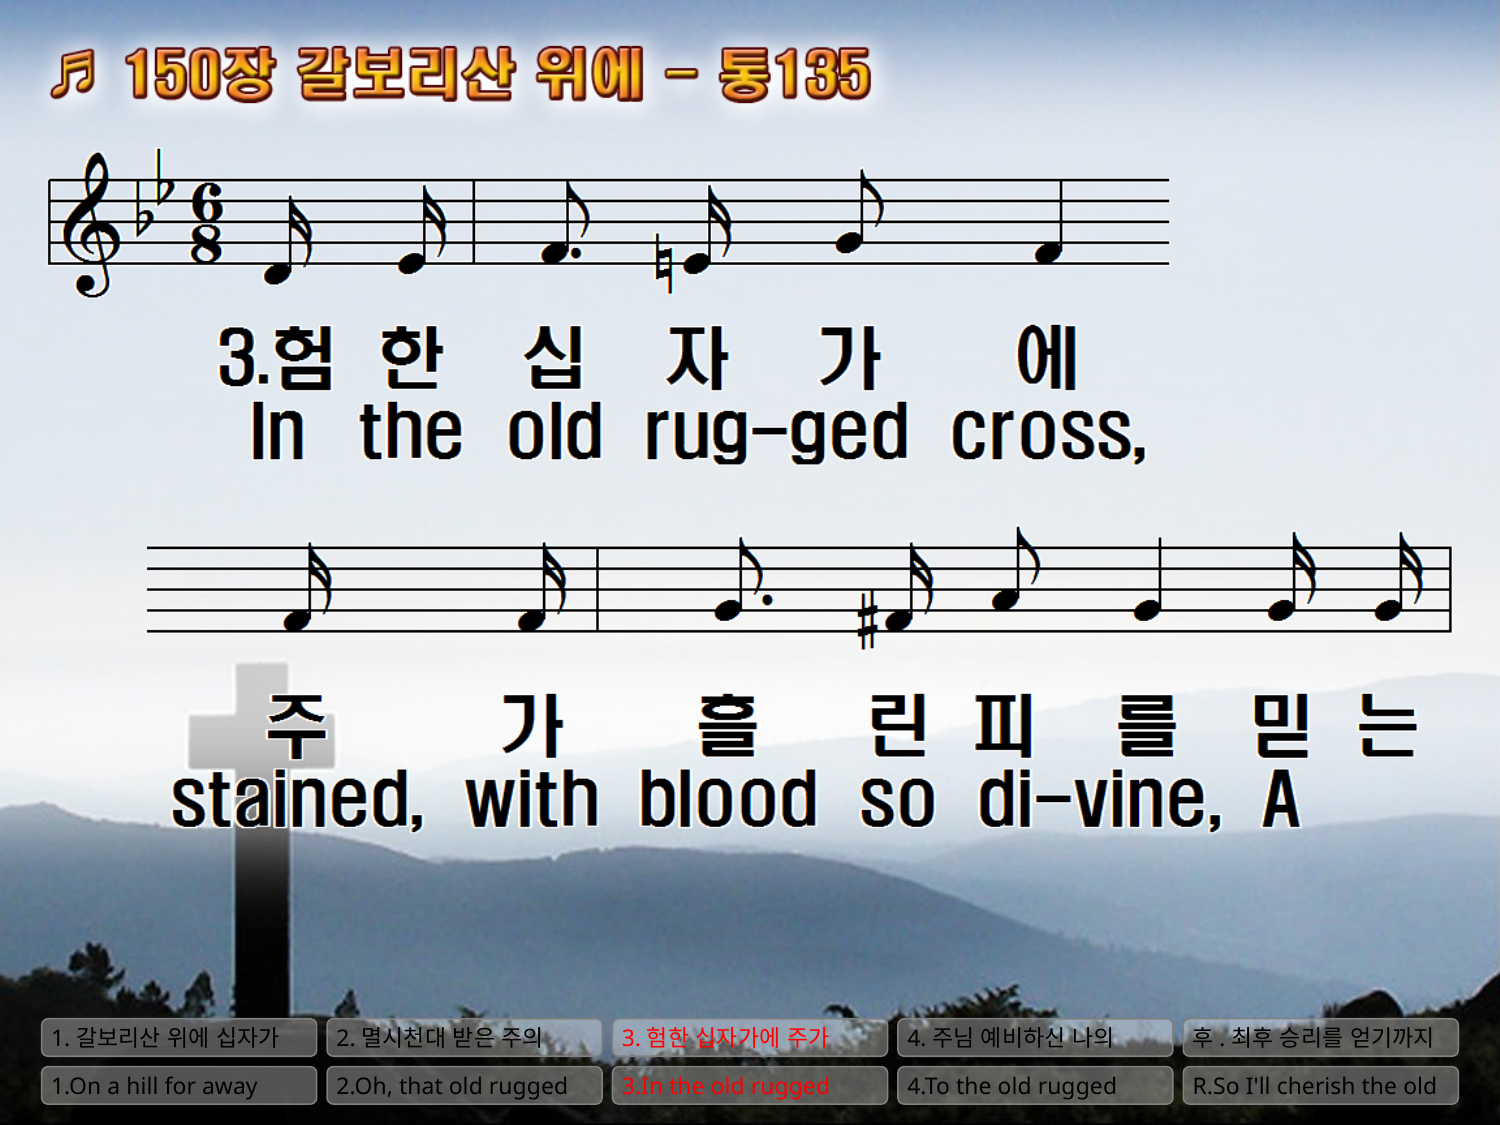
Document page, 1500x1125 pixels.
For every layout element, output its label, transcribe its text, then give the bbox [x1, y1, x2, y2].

text_box 4.주님 예비하신 나의 [897, 1018, 1173, 1057]
text_box 1.갈보리산 위에 십자가 [41, 1018, 317, 1057]
text_box 1.On a hill for away [41, 1066, 317, 1105]
text_box 후.최후 승리를 얻기까지 [1183, 1018, 1459, 1057]
text_box R.So I'll cherish the old [1183, 1066, 1459, 1105]
text_box 4.To the old rugged [897, 1066, 1173, 1105]
text_box 2.멸시천대 받은 주의 [327, 1018, 603, 1057]
picture [0, 0, 1500, 1125]
text_box 2.Oh, that old rugged [327, 1066, 603, 1105]
text_box 3.험한 십자가에 주가 [612, 1018, 888, 1057]
text_box 3.In the old rugged [612, 1066, 888, 1105]
